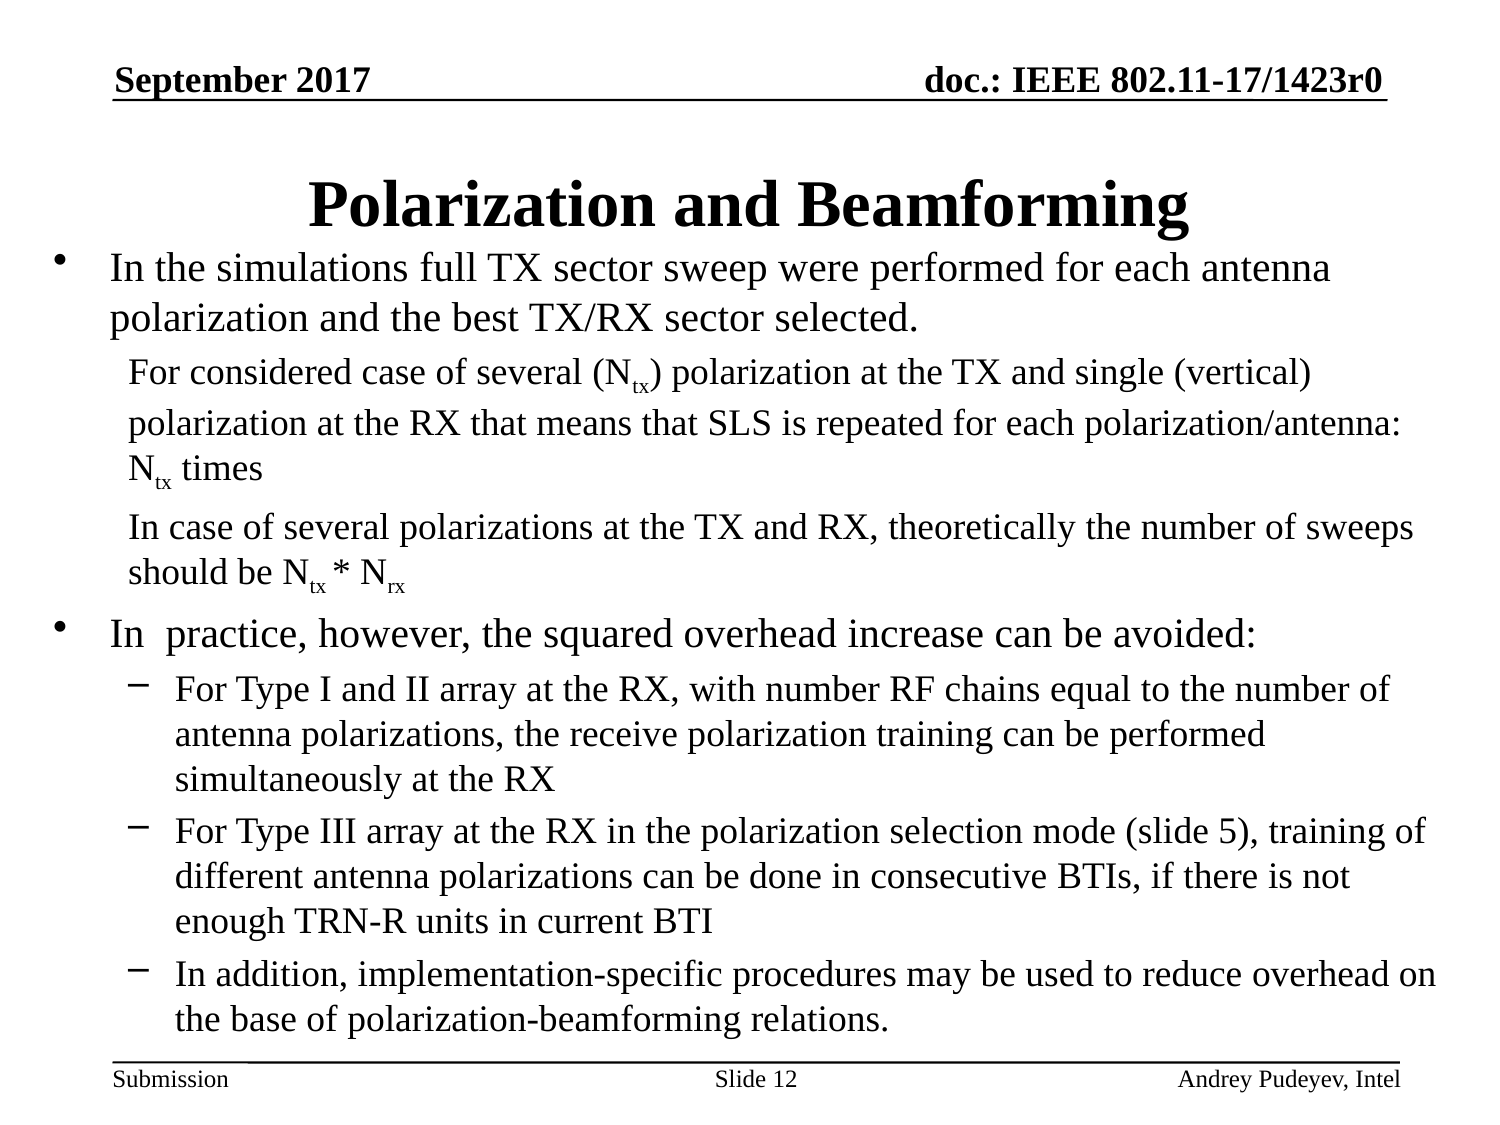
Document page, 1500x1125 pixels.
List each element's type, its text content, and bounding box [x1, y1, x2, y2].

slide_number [114, 54, 374, 100]
list In the simulations full TX sector sweep were performed for each antenna polarization and the best TX/RX sector selected. For considered case of several (Ntx) polarization at the TX and single (vertical) polarization at the RX that means that SLS is repeated for each polarization/antenna: Ntx times In case of several polarizations at the TX and RX, theoretically the number of sweeps should be Ntx * Nrx In practice, however, the squared overhead increase can be avoided: For Type I and II array at the RX, with number RF chains equal to the number of antenna polarizations, the receive polarization training can be performed simultaneously at the RX For Type III array at the RX in the polarization selection mode (slide 5), training of different antenna polarizations can be done in consecutive BTIs, if there is not enough TRN-R units in current BTI In addition, implementation-specific procedures may be used to reduce overhead on the base of polarization-beamforming relations. [38, 231, 1462, 1063]
title Polarization and Beamforming [112, 112, 1388, 231]
footer Andrey Pudeyev, Intel [1174, 1062, 1402, 1093]
slide_number Slide 12 [712, 1062, 800, 1093]
